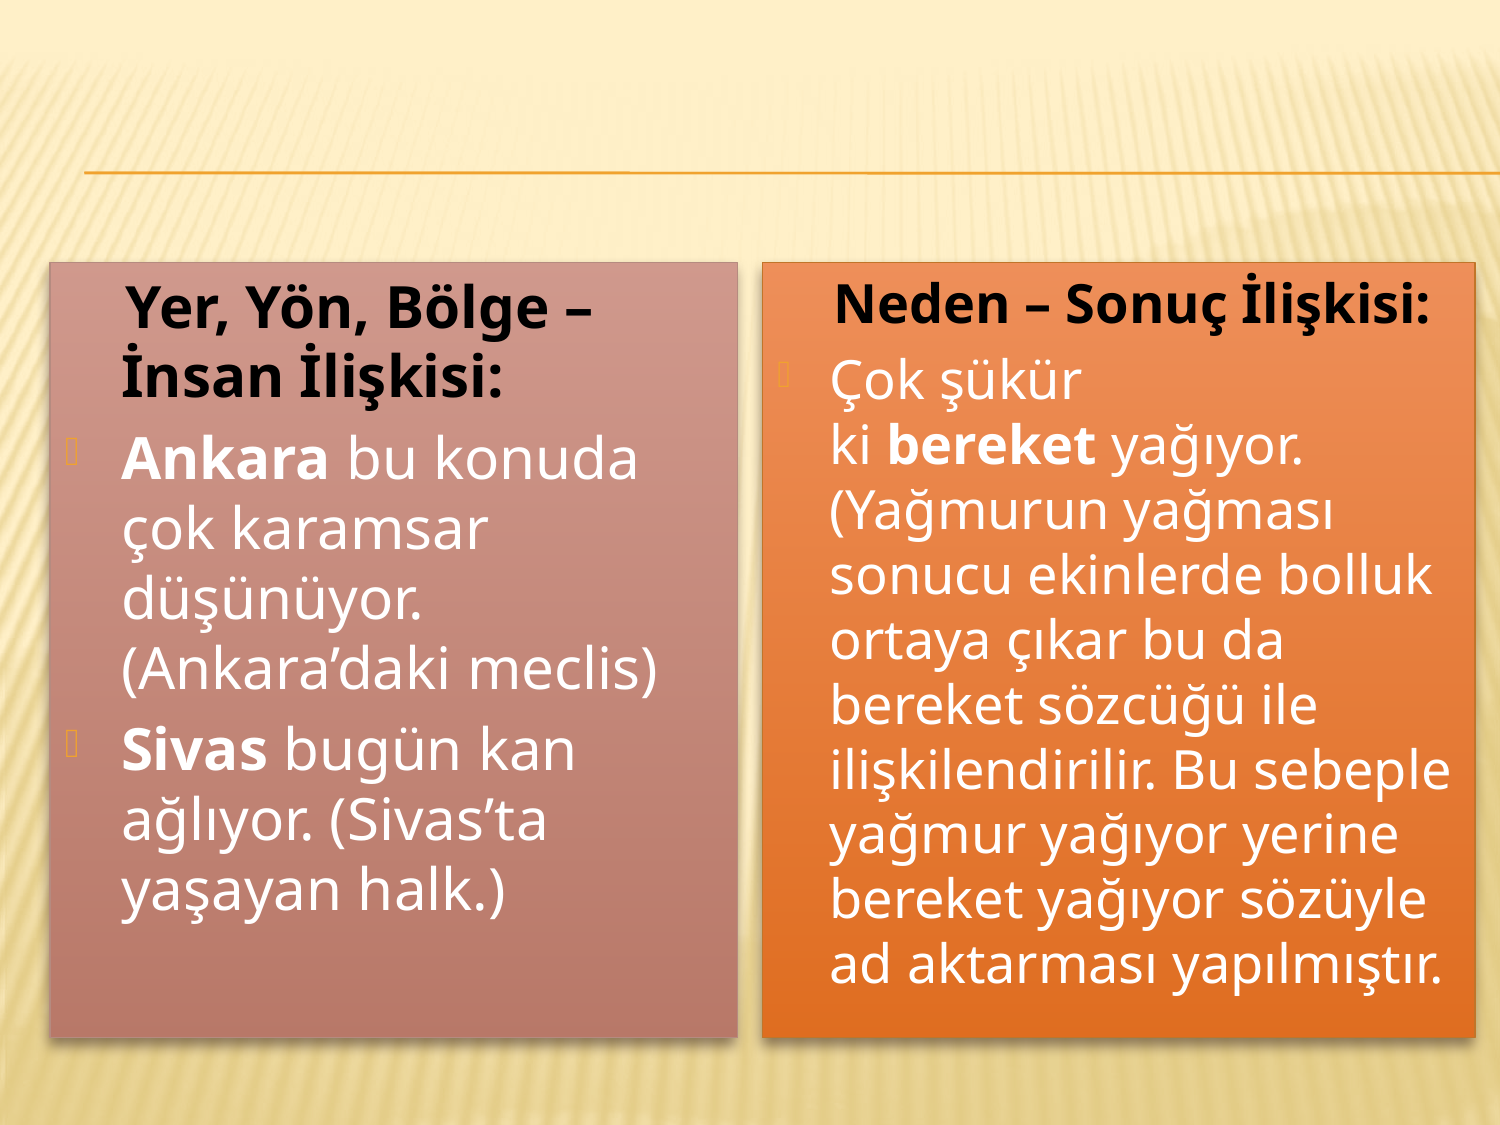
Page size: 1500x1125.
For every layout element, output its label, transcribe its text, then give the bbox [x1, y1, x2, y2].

list Neden – Sonuç İlişkisi: Çok şükür ki bereket yağıyor. (Yağmurun yağması sonucu ekinlerde bolluk ortaya çıkar bu da bereket sözcüğü ile ilişkilendirilir. Bu sebeple yağmur yağıyor yerine bereket yağıyor sözüyle ad aktarması yapılmıştır. [762, 262, 1476, 1038]
list Yer, Yön, Bölge – İnsan İlişkisi: Ankara bu konuda çok karamsar düşünüyor. (Ankara’daki meclis) Sivas bugün kan ağlıyor. (Sivas’ta yaşayan halk.) [49, 262, 738, 1038]
